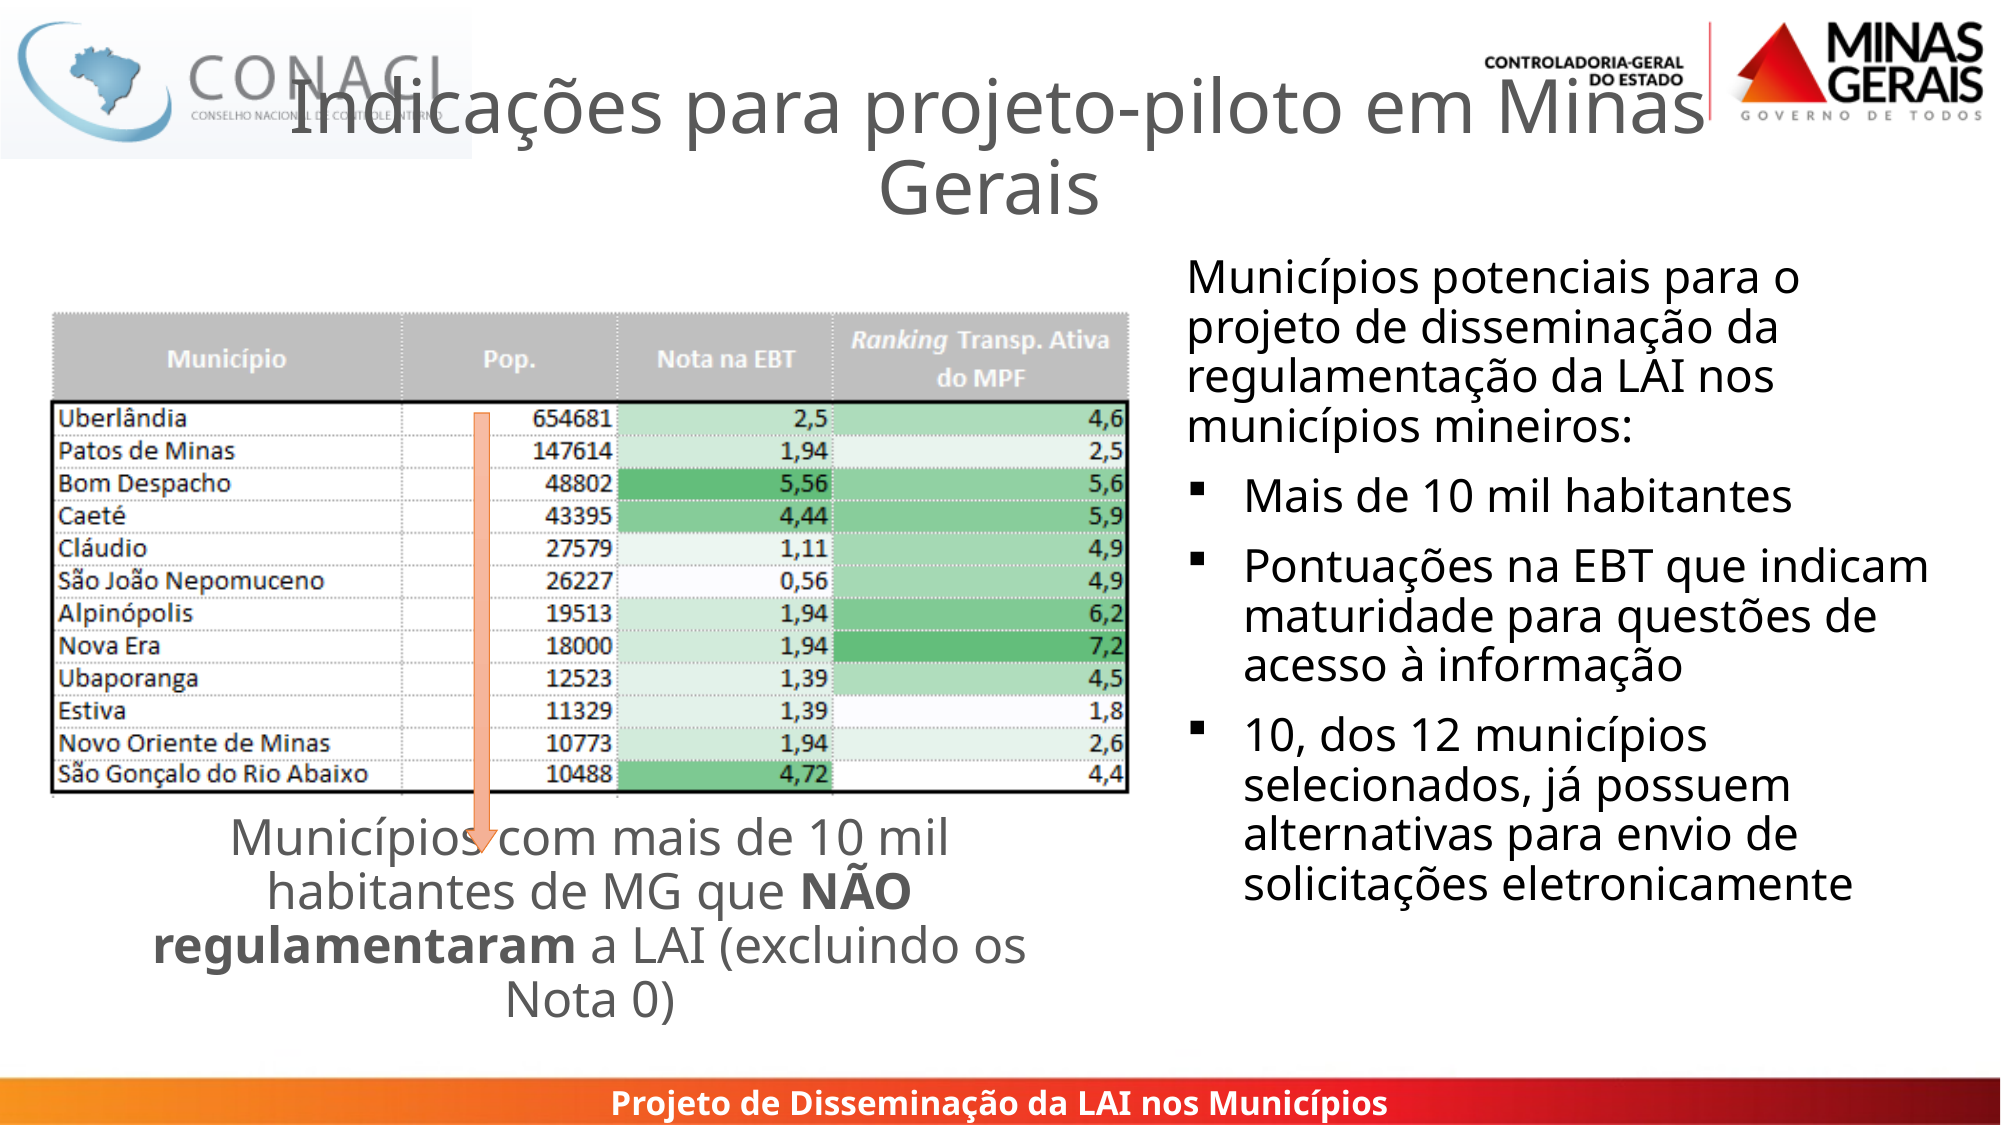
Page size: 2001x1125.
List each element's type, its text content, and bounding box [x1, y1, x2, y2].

text_box Indicações para projeto-piloto em Minas Gerais [265, 111, 1733, 239]
text_box [465, 798, 499, 854]
picture [0, 0, 2001, 1125]
text_box Municípios potenciais para o projeto de disseminação da regulamentação da LAI nos municípios mineiros: Mais de 10 mil habitantes Pontuações na EBT que indicam maturidade para questões de acesso à informação 10, dos 12 municípios selecionados, já possuem alternativas para envio de solicitações eletronicamente [1171, 348, 1952, 918]
title Municípios com mais de 10 mil habitantes de MG que NÃO regulamentaram a LAI (excluindo os Nota 0) [89, 852, 1091, 1036]
